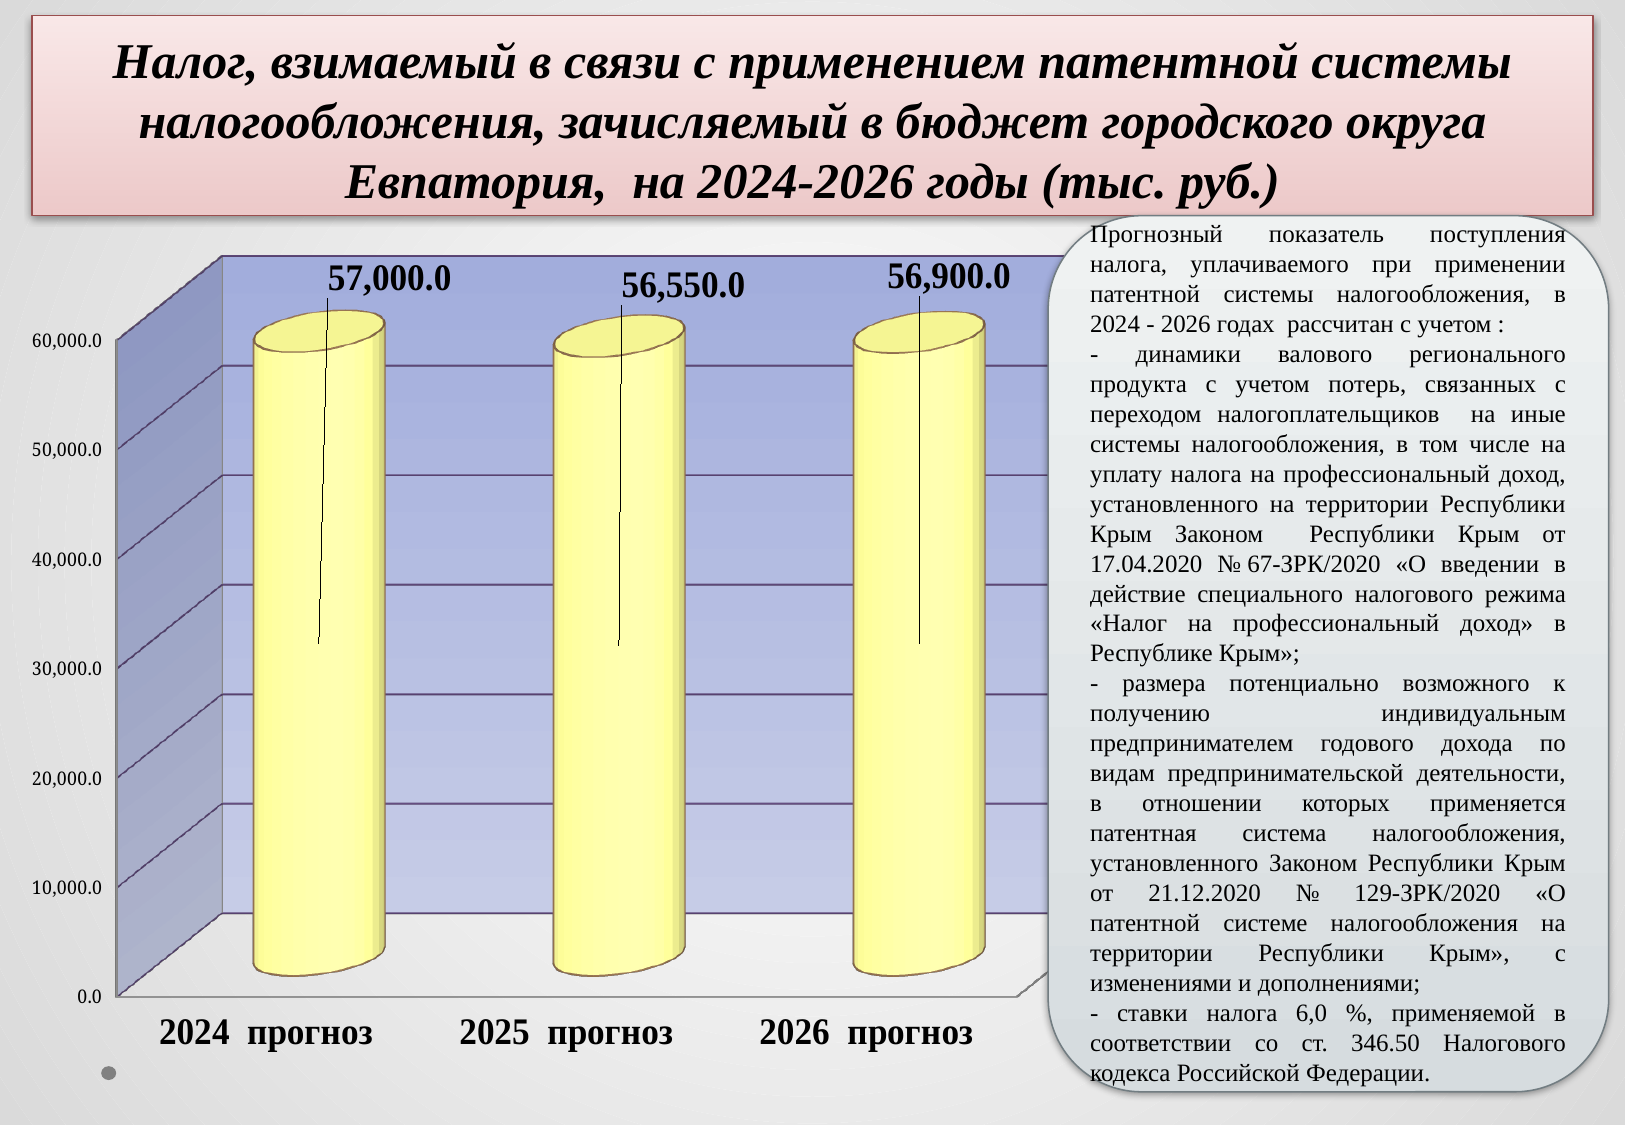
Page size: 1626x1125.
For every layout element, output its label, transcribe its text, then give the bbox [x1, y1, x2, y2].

text_box Прогнозный показатель поступления налога, уплачиваемого при применении патентной системы налогообложения, в 2024 - 2026 годах рассчитан с учетом : - динамики валового регионального продукта с учетом потерь, связанных с переходом налогоплательщиков на иные системы налогообложения, в том числе на уплату налога на профессиональный доход, установленного на территории Республики Крым Законом Республики Крым от 17.04.2020 № 67-ЗРК/2020 «О введении в действие специального налогового режима «Налог на профессиональный доход» в Республике Крым»; - размера потенциально возможного к получению индивидуальным предпринимателем годового дохода по видам предпринимательской деятельности, в отношении которых применяется патентная система налогообложения, установленного Законом Республики Крым от 21.12.2020 № 129-ЗРК/2020 «О патентной системе налогообложения на территории Республики Крым», с изменениями и дополнениями; - ставки налога 6,0 %, применяемой в соответствии со ст. 346.50 Налогового кодекса Российской Федерации. [1092, 214, 1610, 1093]
title Налог, взимаемый в связи с применением патентной системы налогообложения, зачисляемый в бюджет городского округа Евпатория, на 2024-2026 годы (тыс. руб.) [31, 15, 1594, 216]
chart [31, 228, 1419, 1071]
